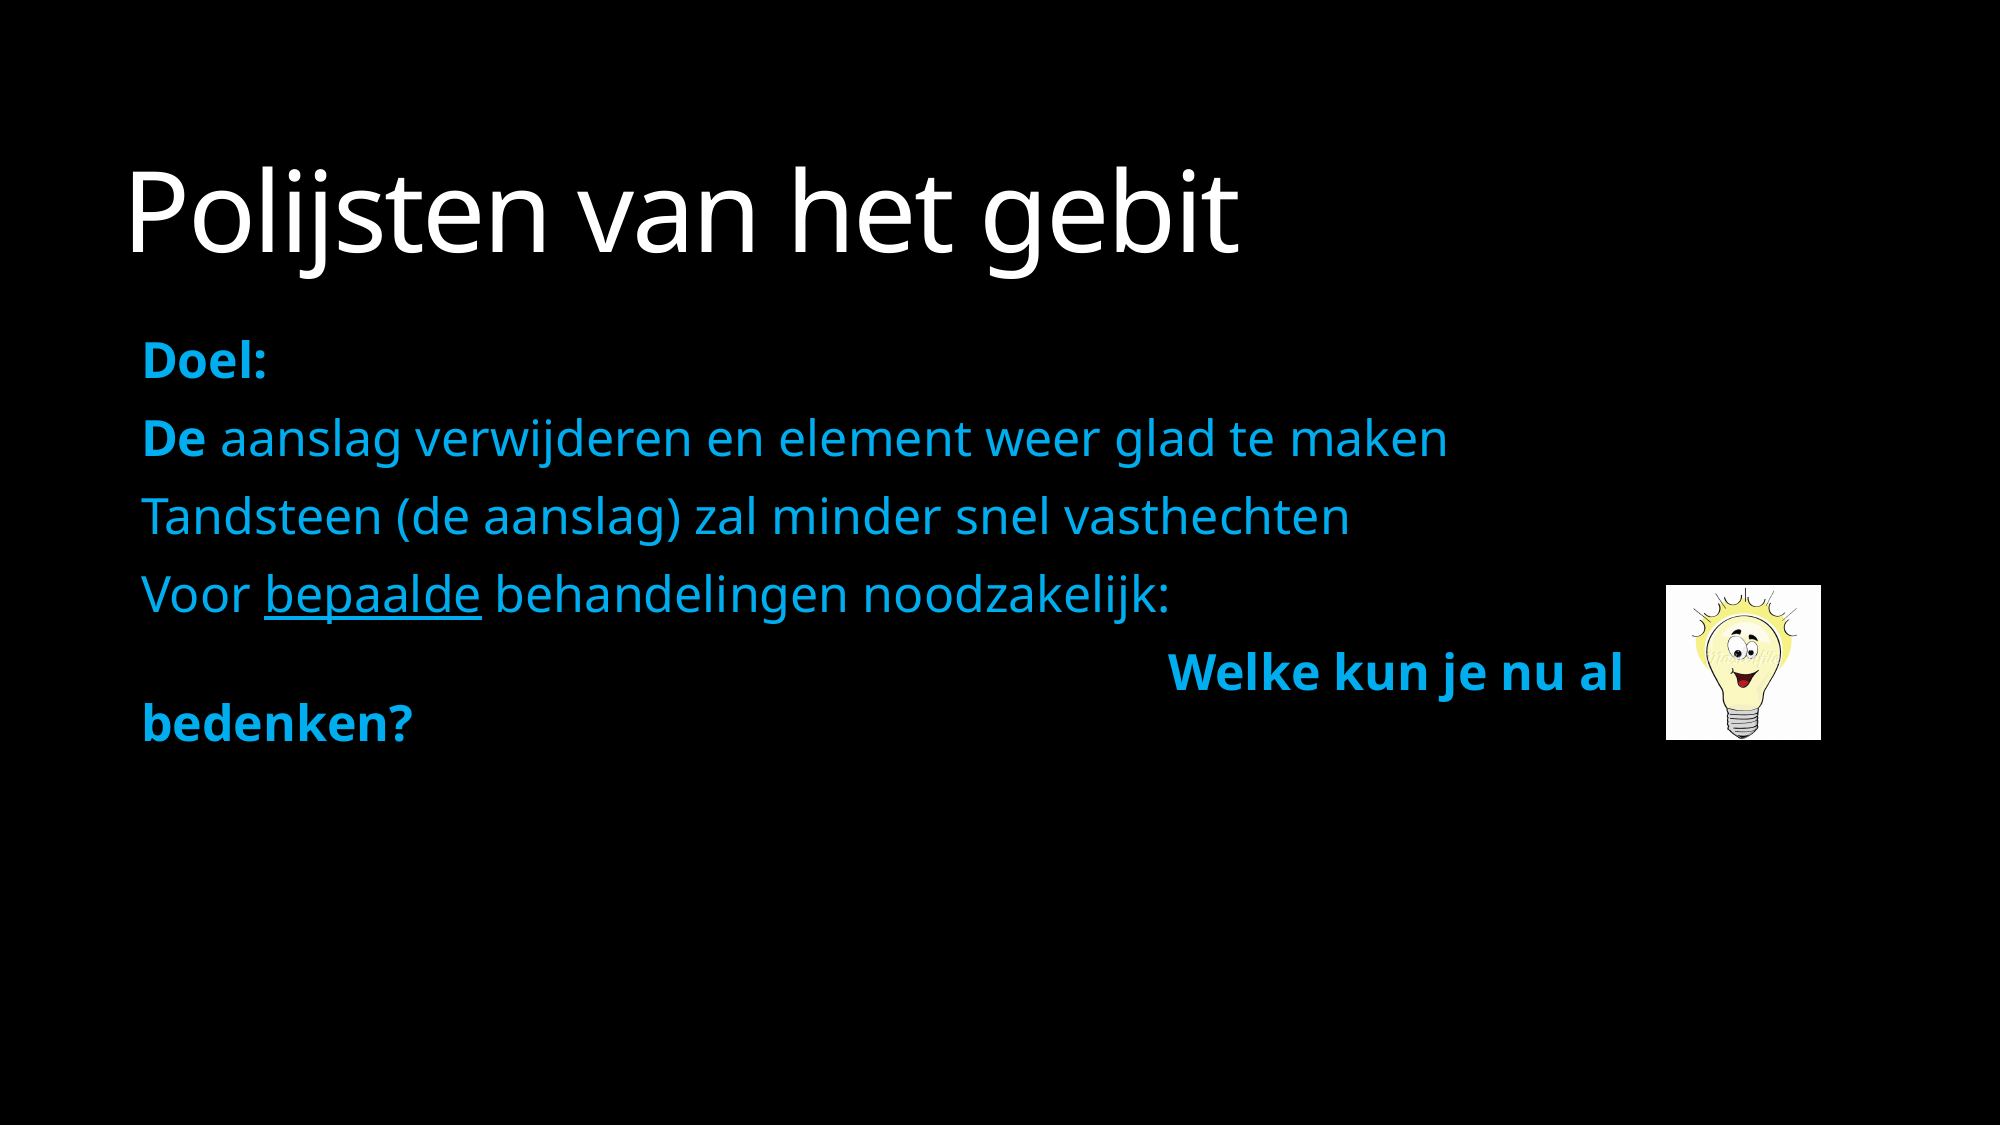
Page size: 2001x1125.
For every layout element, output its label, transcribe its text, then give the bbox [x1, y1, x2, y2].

picture [1666, 585, 1821, 741]
list Doel: De aanslag verwijderen en element weer glad te maken Tandsteen (de aanslag) zal minder snel vasthechten Voor bepaalde behandelingen noodzakelijk: Welke kun je nu al bedenken? [111, 329, 1876, 948]
title Polijsten van het gebit [107, 81, 1875, 354]
